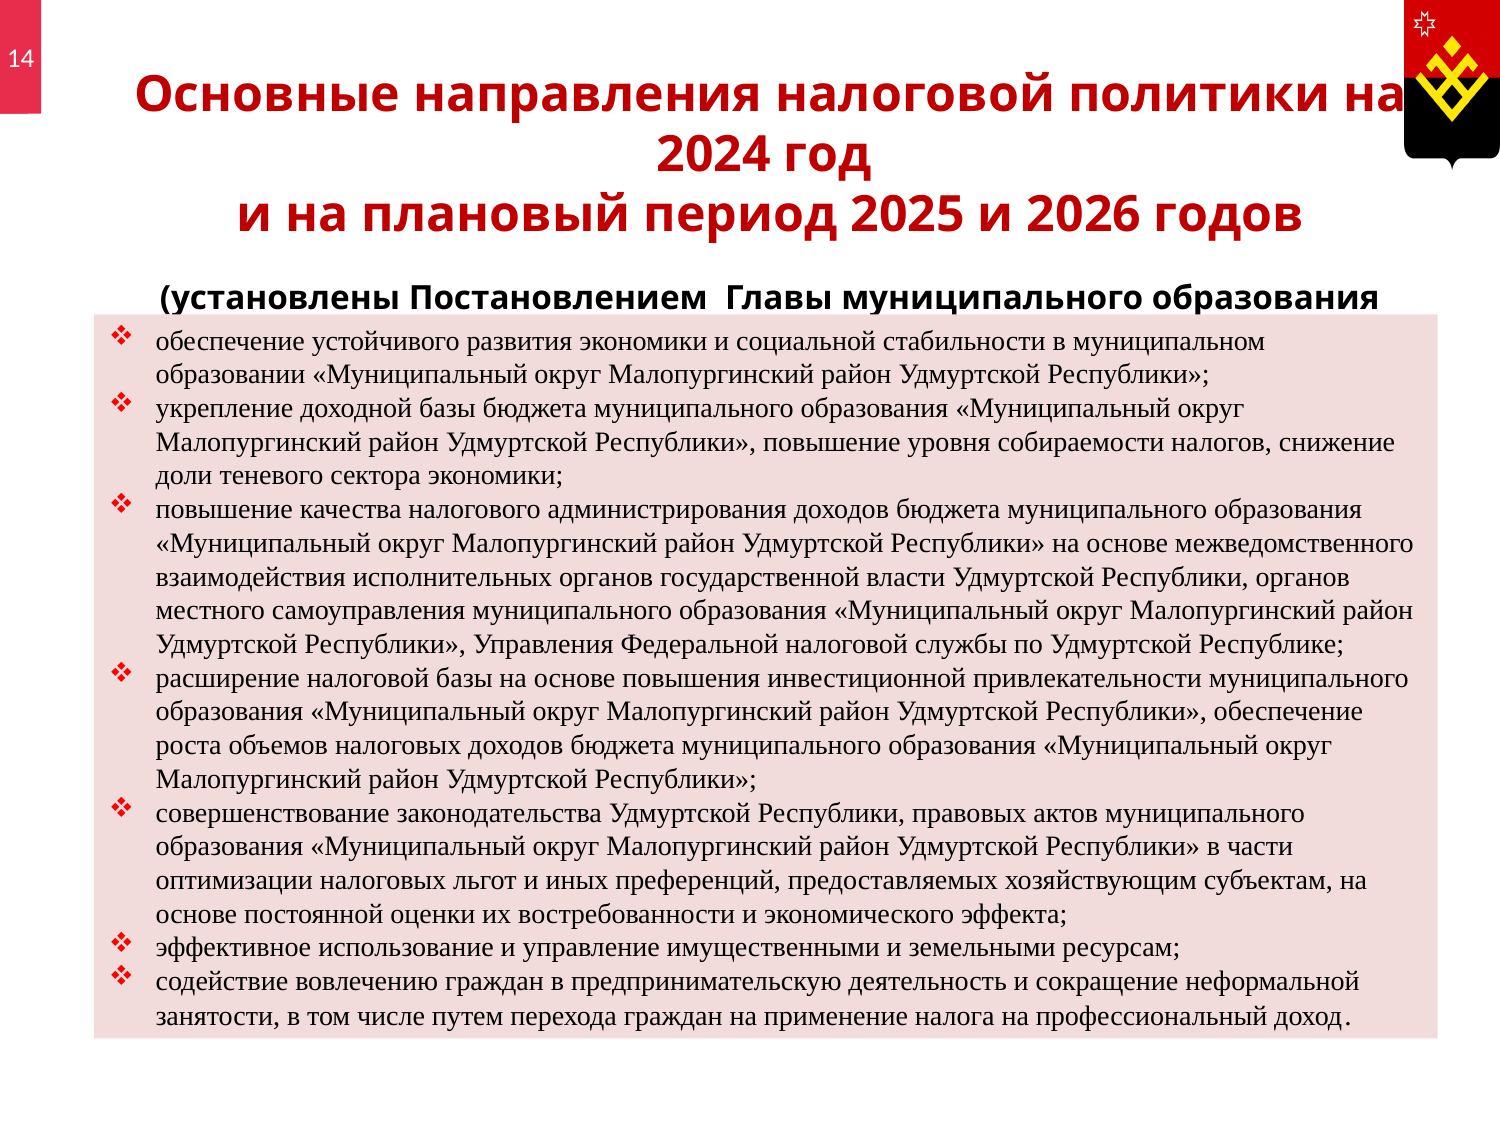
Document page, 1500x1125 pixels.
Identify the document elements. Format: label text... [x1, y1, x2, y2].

picture [1404, 0, 1500, 170]
text_box 14 [0, 0, 42, 114]
text_box Основные направления налоговой политики на 2024 год и на плановый период 2025 и 2026 годов (установлены Постановлением Главы муниципального образования «Муниципальный округ Малопургинский район Удмуртской Республики» от 10 октября 2023 года № 112) [76, 19, 1465, 404]
text_box обеспечение устойчивого развития экономики и социальной стабильности в муниципальном образовании «Муниципальный округ Малопургинский район Удмуртской Республики»; укрепление доходной базы бюджета муниципального образования «Муниципальный округ Малопургинский район Удмуртской Республики», повышение уровня собираемости налогов, снижение доли теневого сектора экономики; повышение качества налогового администрирования доходов бюджета муниципального образования «Муниципальный округ Малопургинский район Удмуртской Республики» на основе межведомственного взаимодействия исполнительных органов государственной власти Удмуртской Республики, органов местного самоуправления муниципального образования «Муниципальный округ Малопургинский район Удмуртской Республики», Управления Федеральной налоговой службы по Удмуртской Республике; расширение налоговой базы на основе повышения инвестиционной привлекательности муниципального образования «Муниципальный округ Малопургинский район Удмуртской Республики», обеспечение роста объемов налоговых доходов бюджета муниципального образования «Муниципальный округ Малопургинский район Удмуртской Республики»; совершенствование законодательства Удмуртской Республики, правовых актов муниципального образования «Муниципальный округ Малопургинский район Удмуртской Республики» в части оптимизации налоговых льгот и иных преференций, предоставляемых хозяйствующим субъектам, на основе постоянной оценки их востребованности и экономического эффекта; эффективное использование и управление имущественными и земельными ресурсам; содействие вовлечению граждан в предпринимательскую деятельность и сокращение неформальной занятости, в том числе путем перехода граждан на применение налога на профессиональный доход. [93, 314, 1438, 1039]
